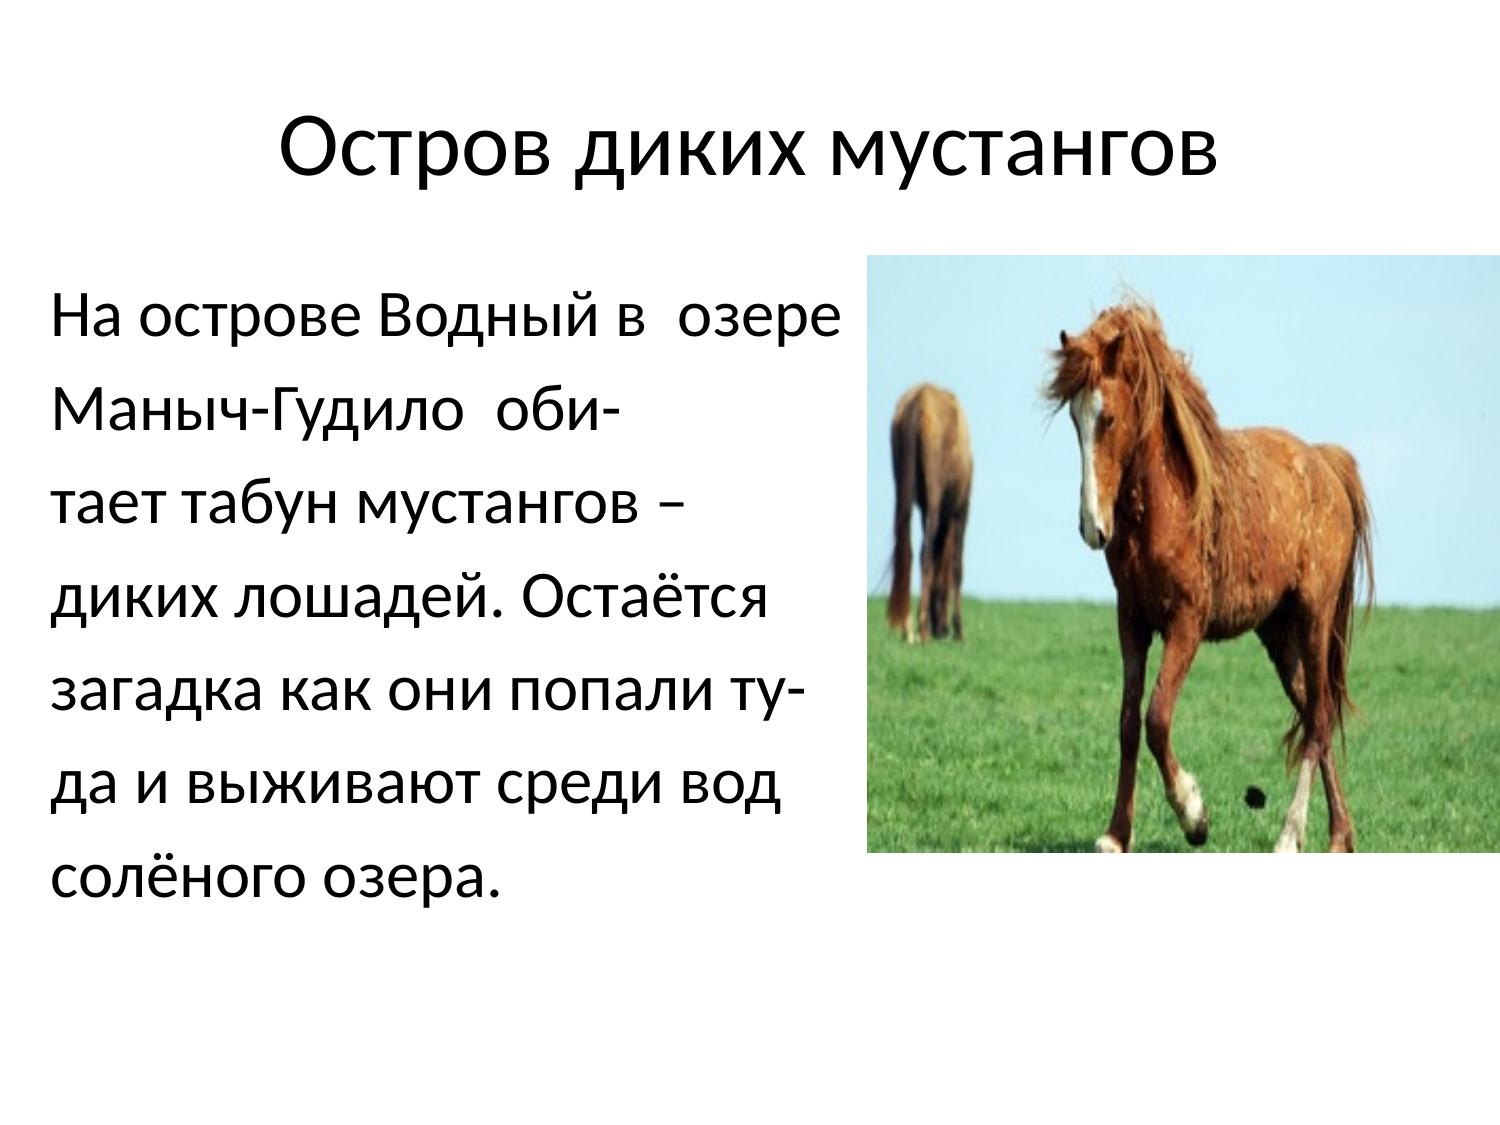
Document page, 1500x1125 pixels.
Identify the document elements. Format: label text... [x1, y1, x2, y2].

list На острове Водный в озере Маныч-Гудило оби- тает табун мустангов – диких лошадей. Остаётся загадка как они попали ту- да и выживают среди вод солёного озера. [35, 262, 1465, 1005]
title Остров диких мустангов [75, 45, 1425, 233]
picture [866, 255, 1500, 854]
